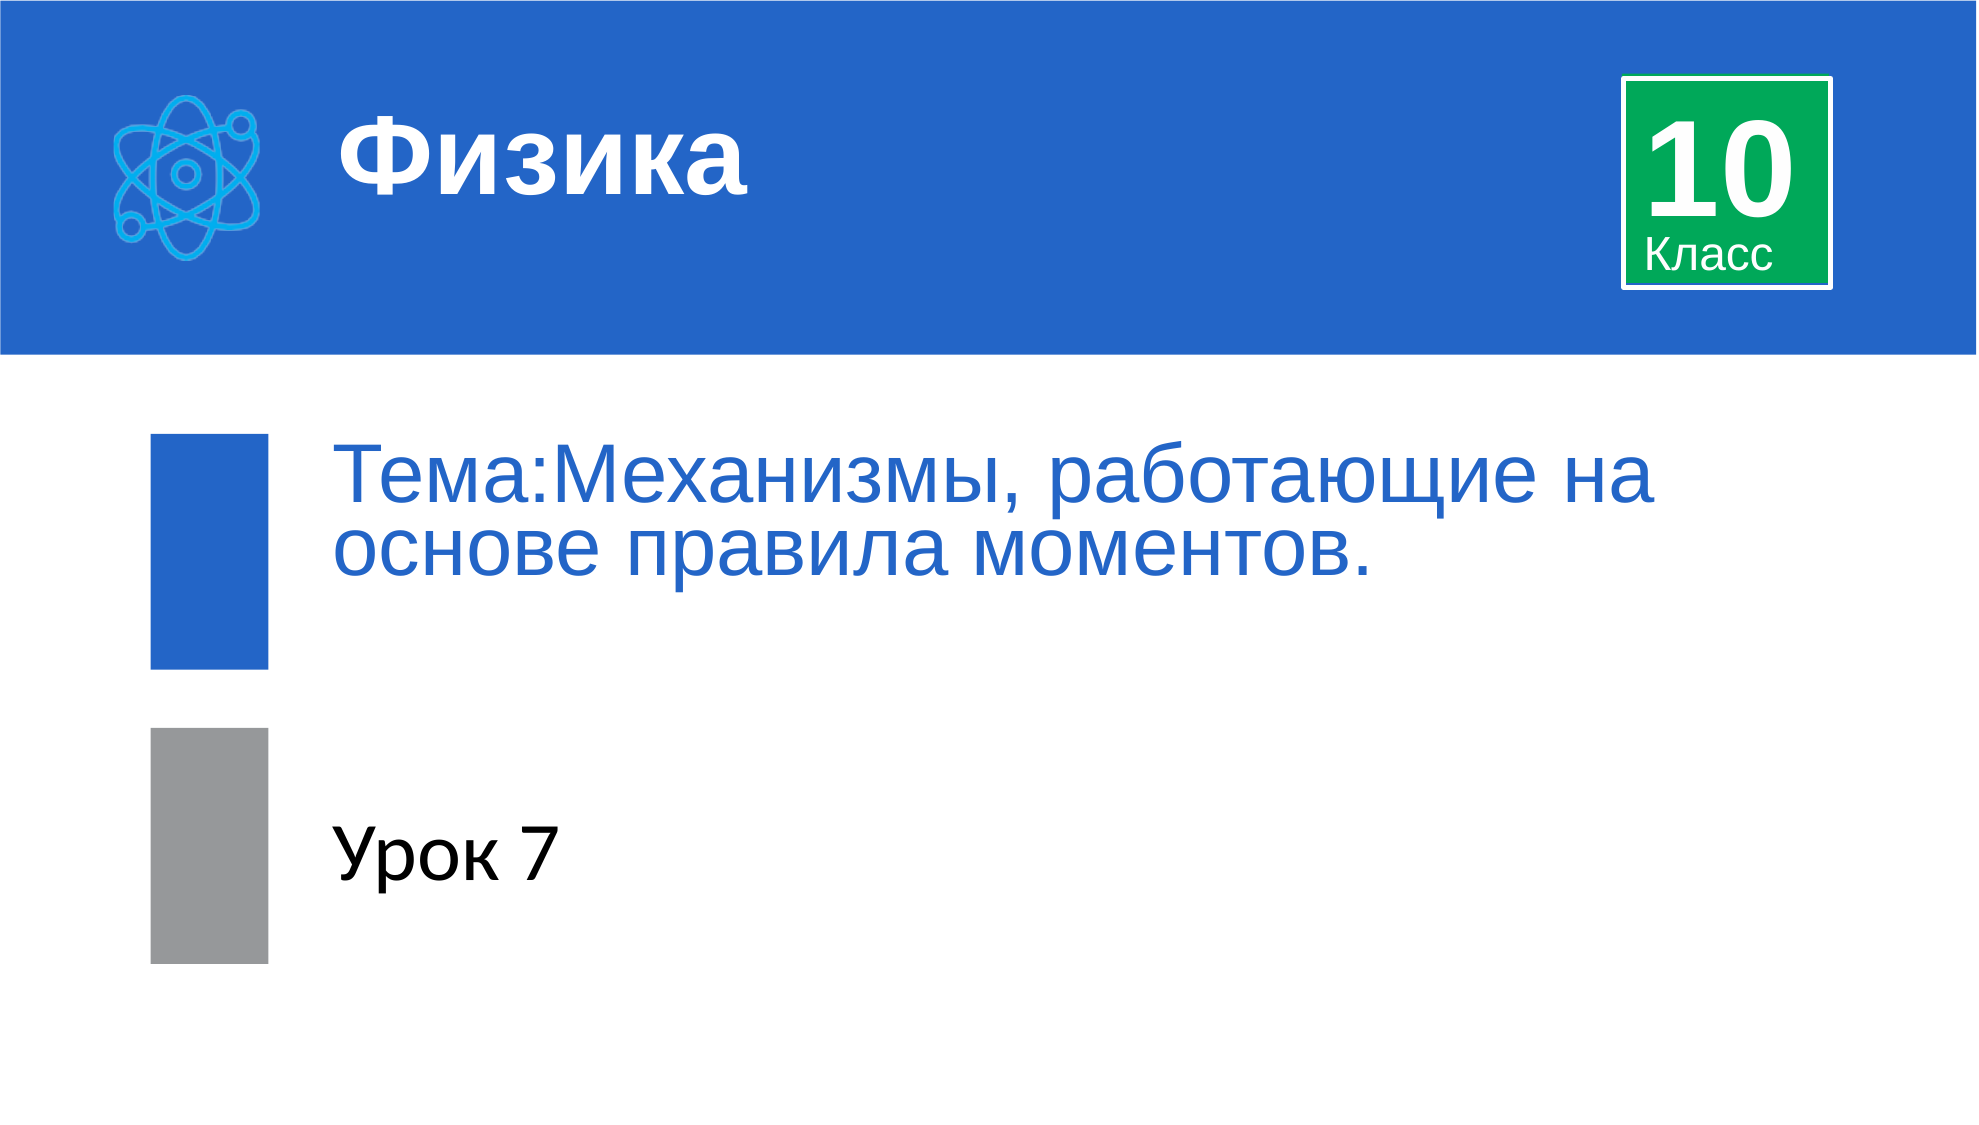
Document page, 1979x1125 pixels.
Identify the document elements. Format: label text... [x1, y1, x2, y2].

text_box [1621, 73, 1829, 283]
text_box Класс [1643, 218, 1893, 280]
text_box Тема:Механизмы, работающие на основе правила моментов. Урок 7 [327, 442, 1946, 1050]
text_box 10 [1643, 74, 1830, 218]
text_box [113, 95, 260, 261]
text_box [1623, 78, 1831, 288]
text_box [0, 0, 1977, 355]
text_box Физика [334, 78, 943, 218]
text_box [150, 433, 269, 670]
text_box [150, 727, 269, 964]
